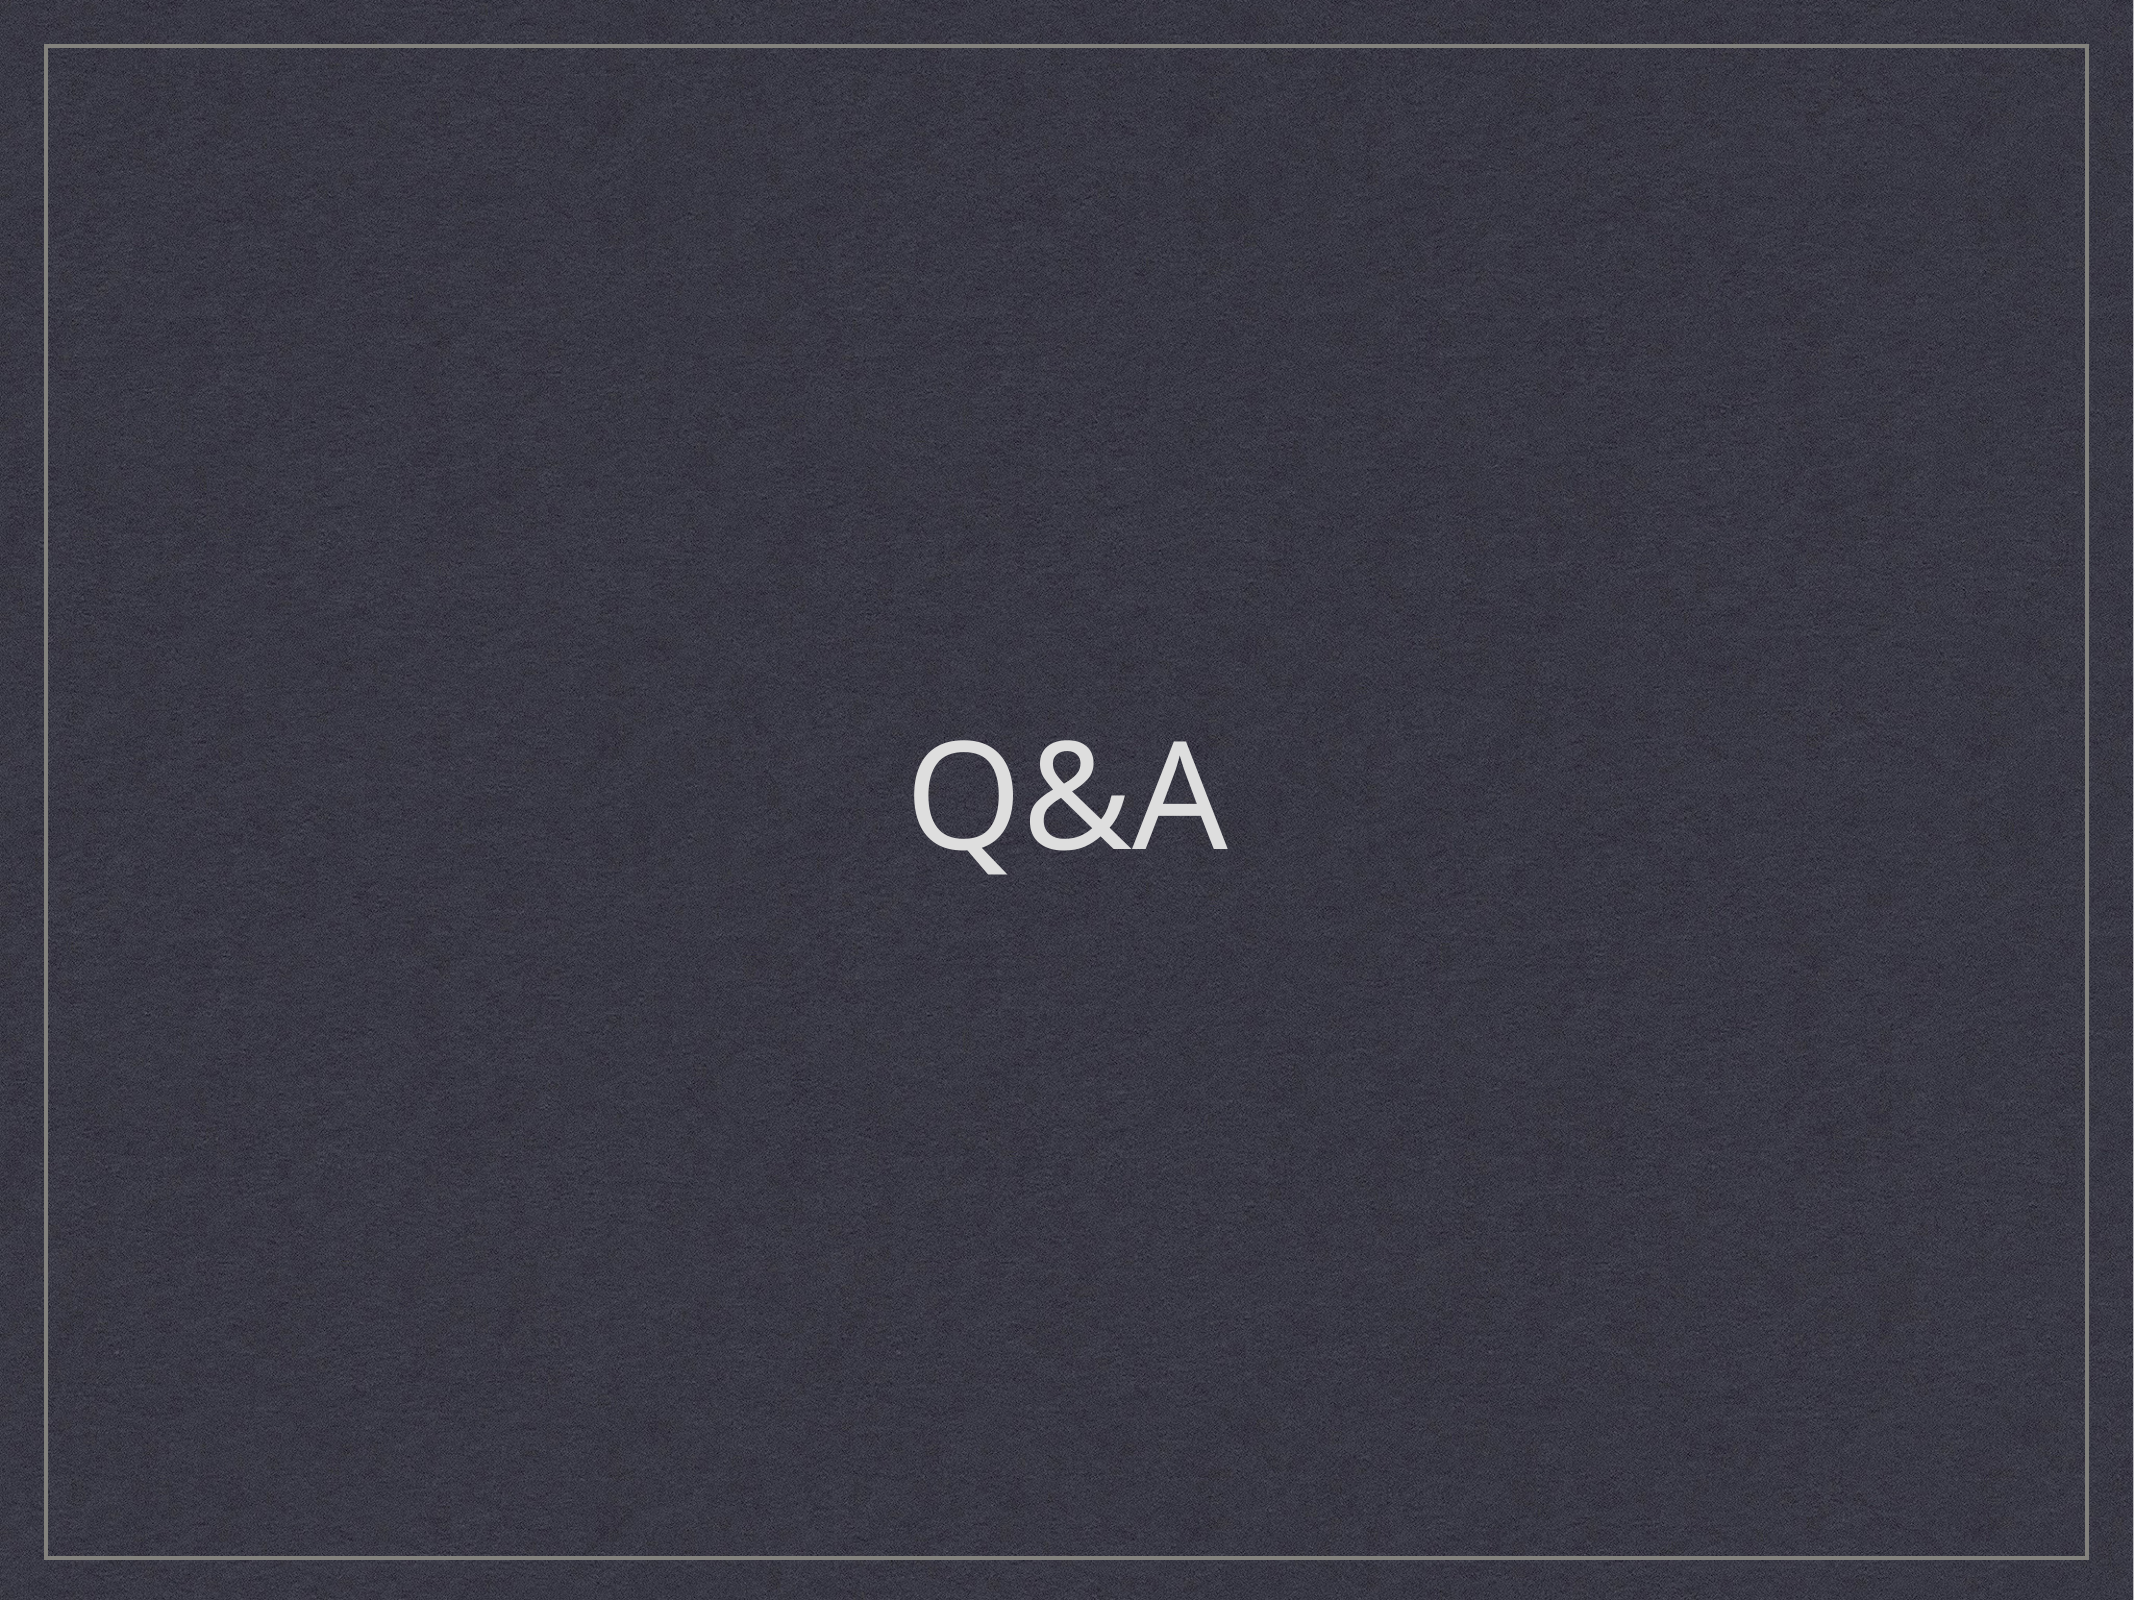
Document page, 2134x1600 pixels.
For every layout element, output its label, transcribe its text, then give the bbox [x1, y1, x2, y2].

title Q&A [201, 584, 1932, 1018]
picture [0, 0, 2134, 1600]
